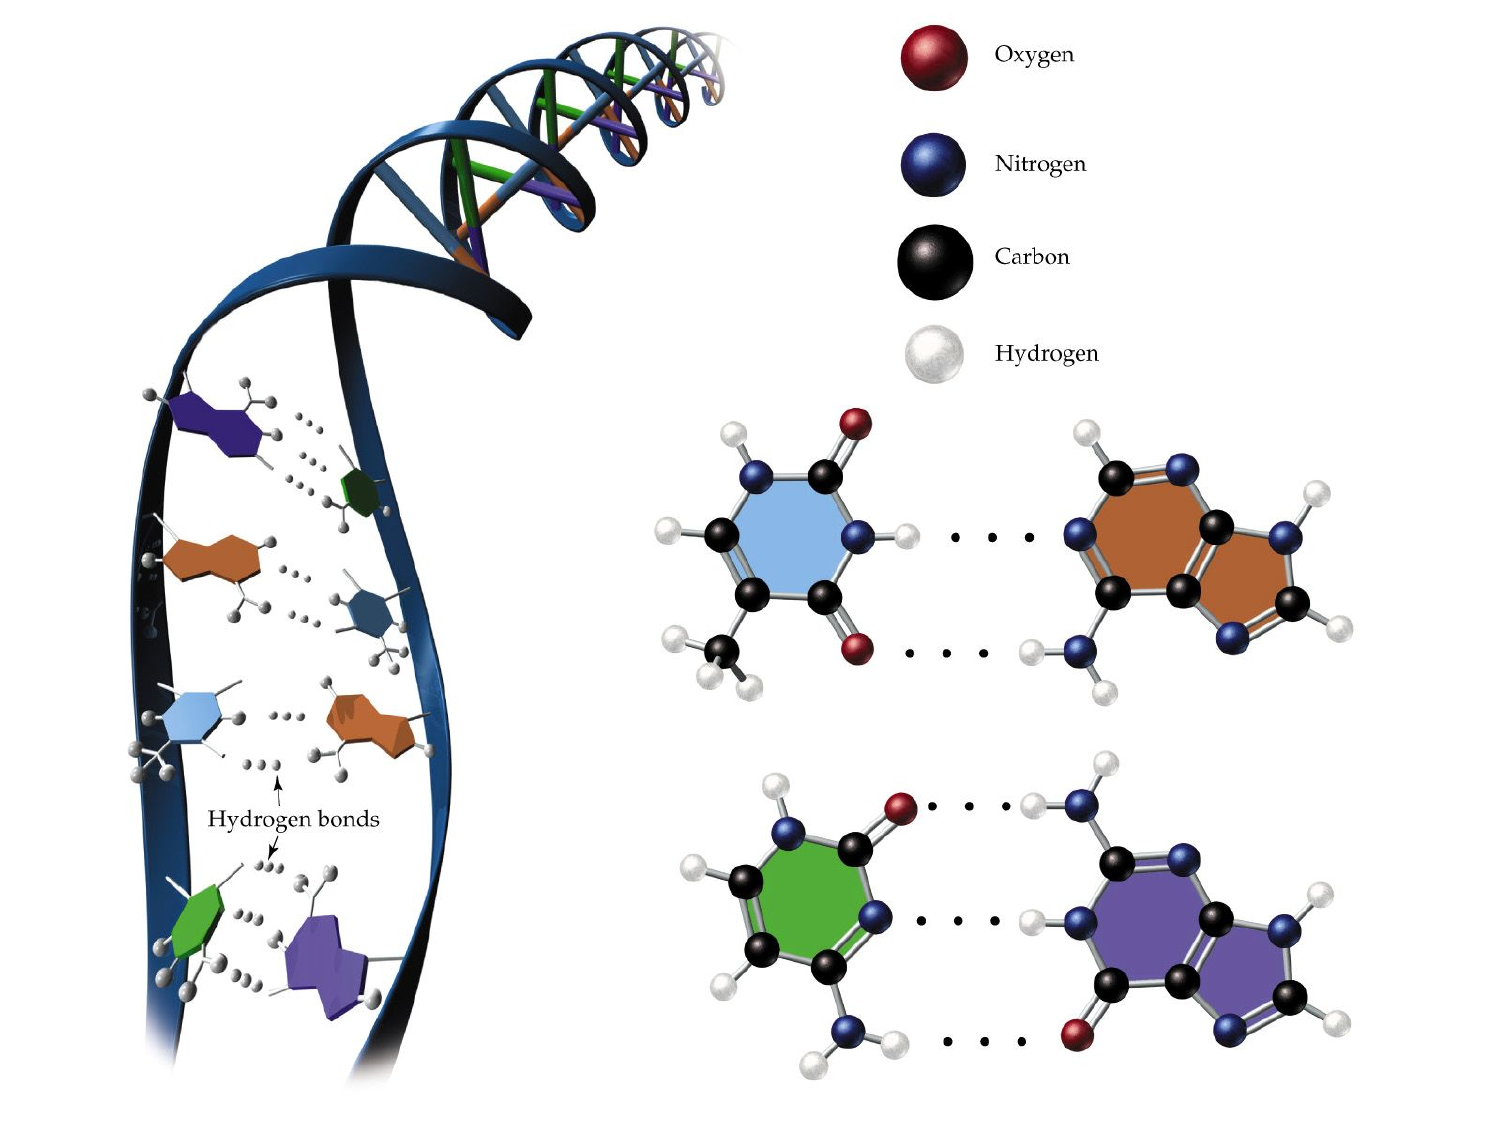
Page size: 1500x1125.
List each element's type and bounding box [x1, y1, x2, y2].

picture [112, 0, 1368, 1125]
